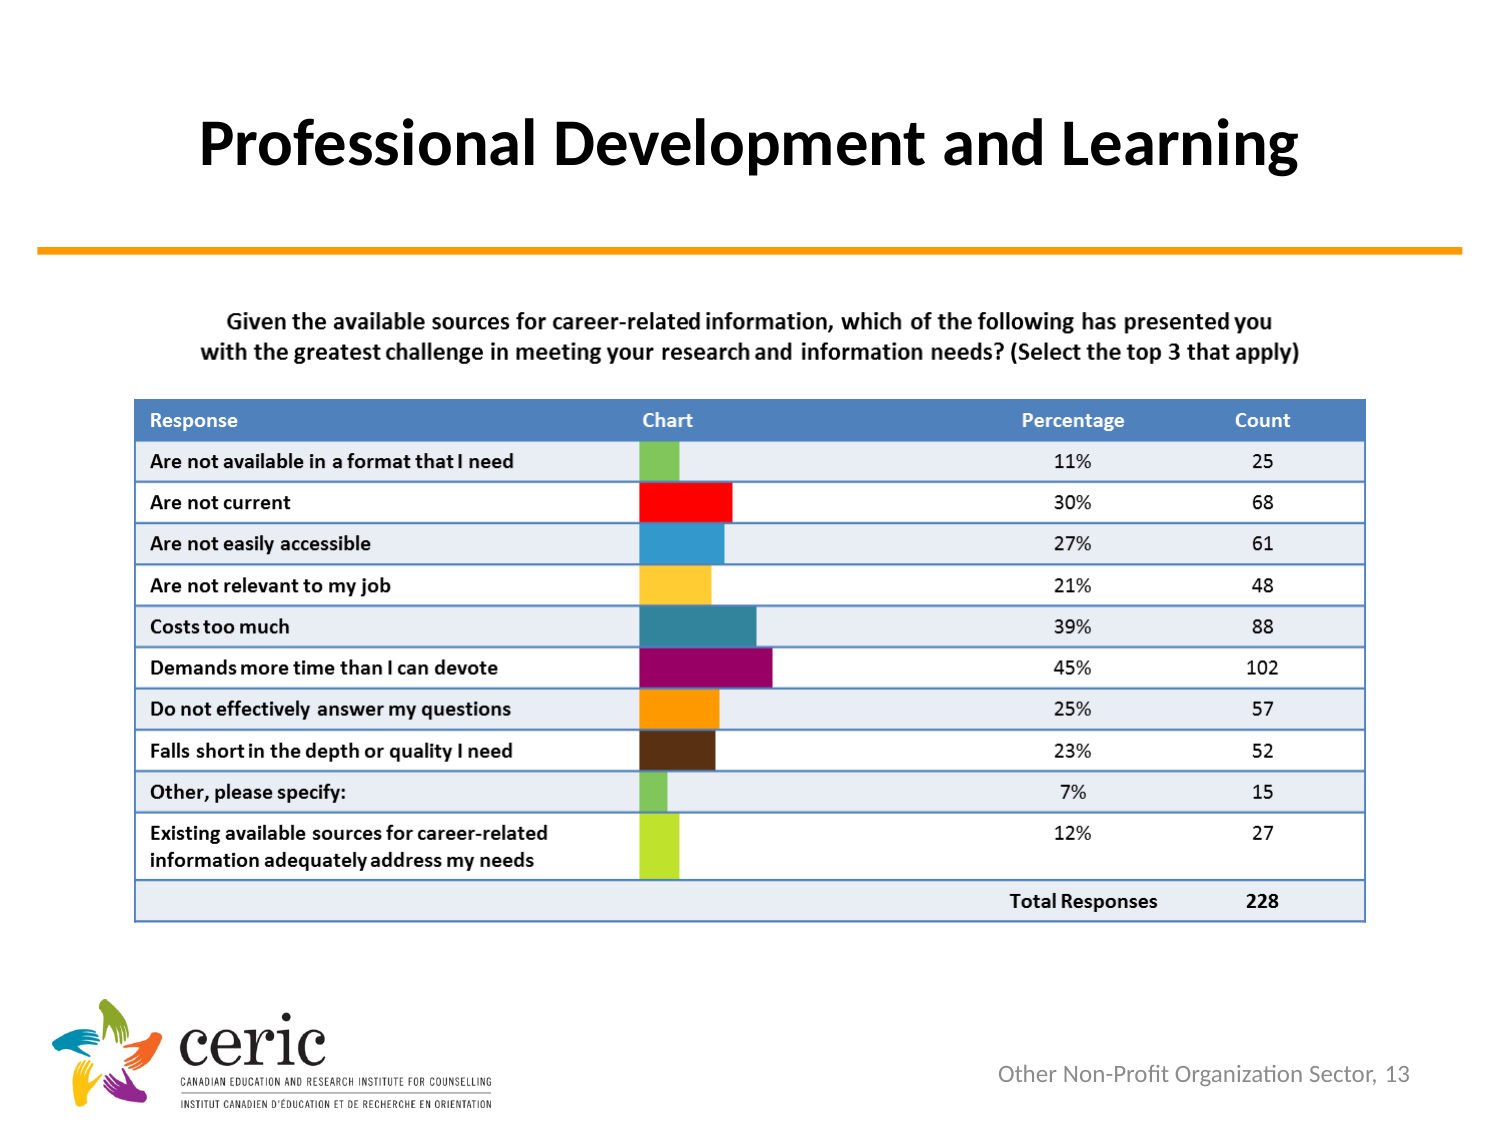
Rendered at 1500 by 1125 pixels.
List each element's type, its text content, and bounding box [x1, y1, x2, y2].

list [134, 299, 1366, 383]
picture [52, 999, 491, 1108]
title Professional Development and Learning [75, 45, 1425, 233]
picture [134, 399, 1366, 928]
slide_number Other Non-Profit Organization Sector, 13 [887, 1042, 1425, 1103]
